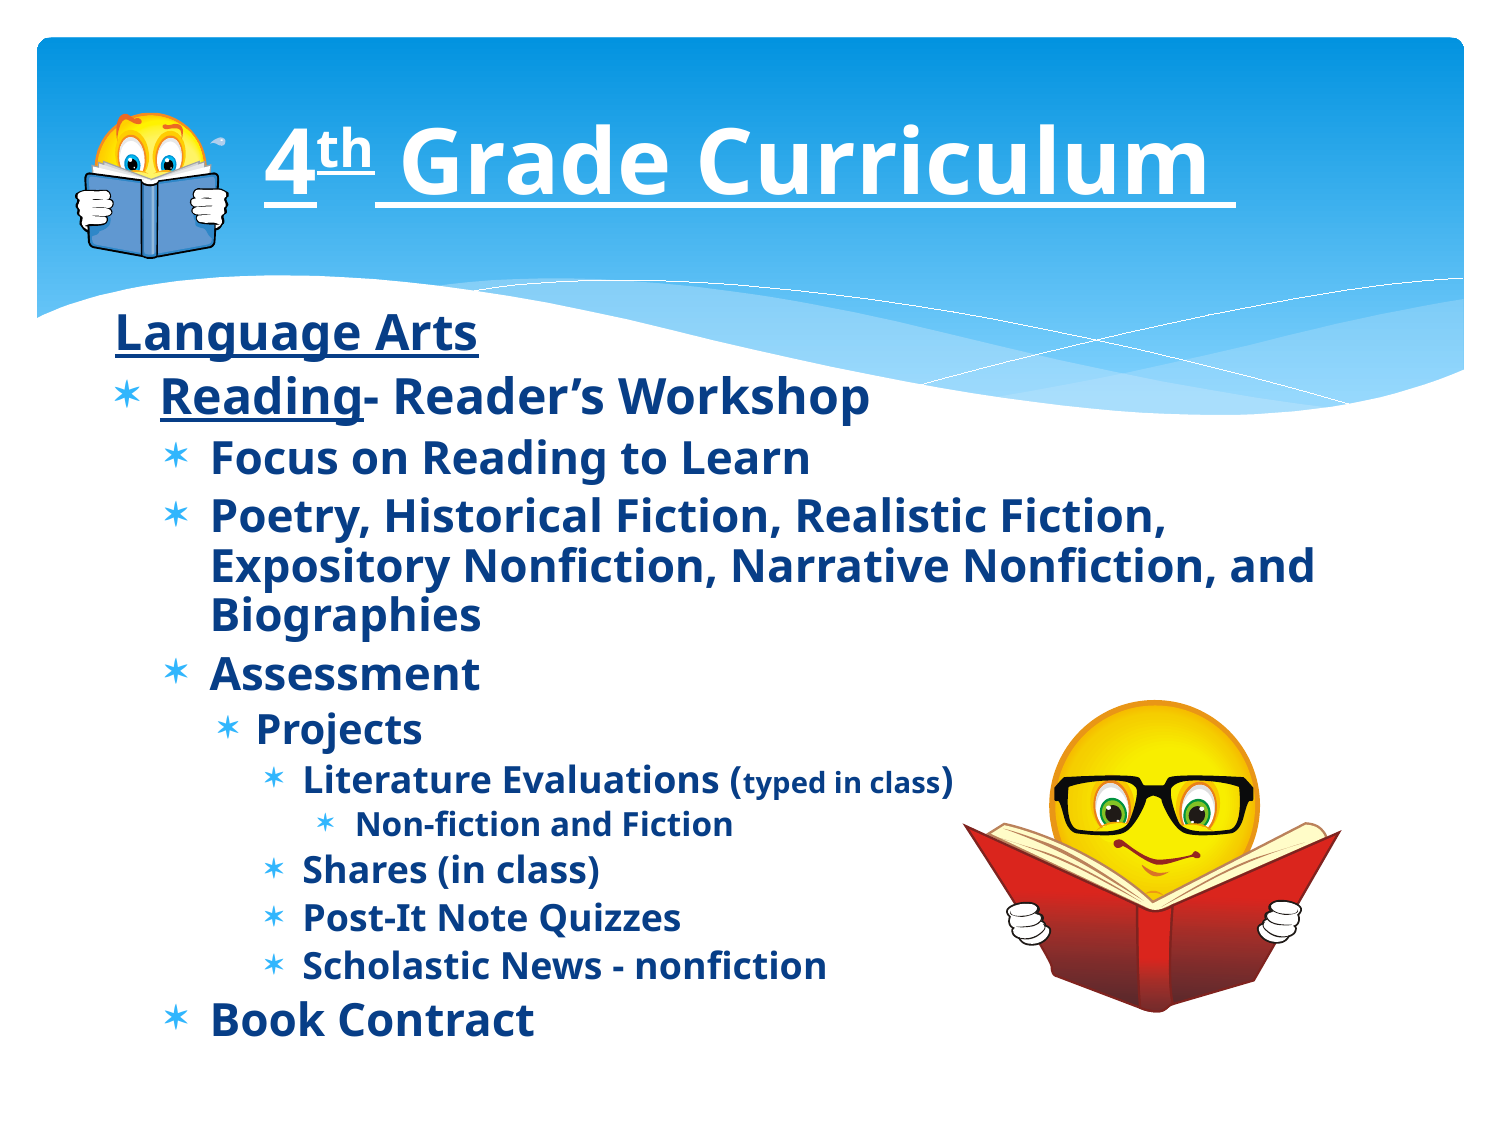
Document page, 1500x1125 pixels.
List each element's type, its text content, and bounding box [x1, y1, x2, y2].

picture [962, 699, 1342, 1013]
picture [74, 112, 229, 259]
list Language Arts Reading- Reader’s Workshop Focus on Reading to Learn Poetry, Historical Fiction, Realistic Fiction, Expository Nonfiction, Narrative Nonfiction, and Biographies Assessment Projects Literature Evaluations (typed in class) Non-fiction and Fiction Shares (in class) Post-It Note Quizzes Scholastic News - nonfiction Book Contract [99, 299, 1375, 1125]
title 4th Grade Curriculum [75, 55, 1425, 261]
